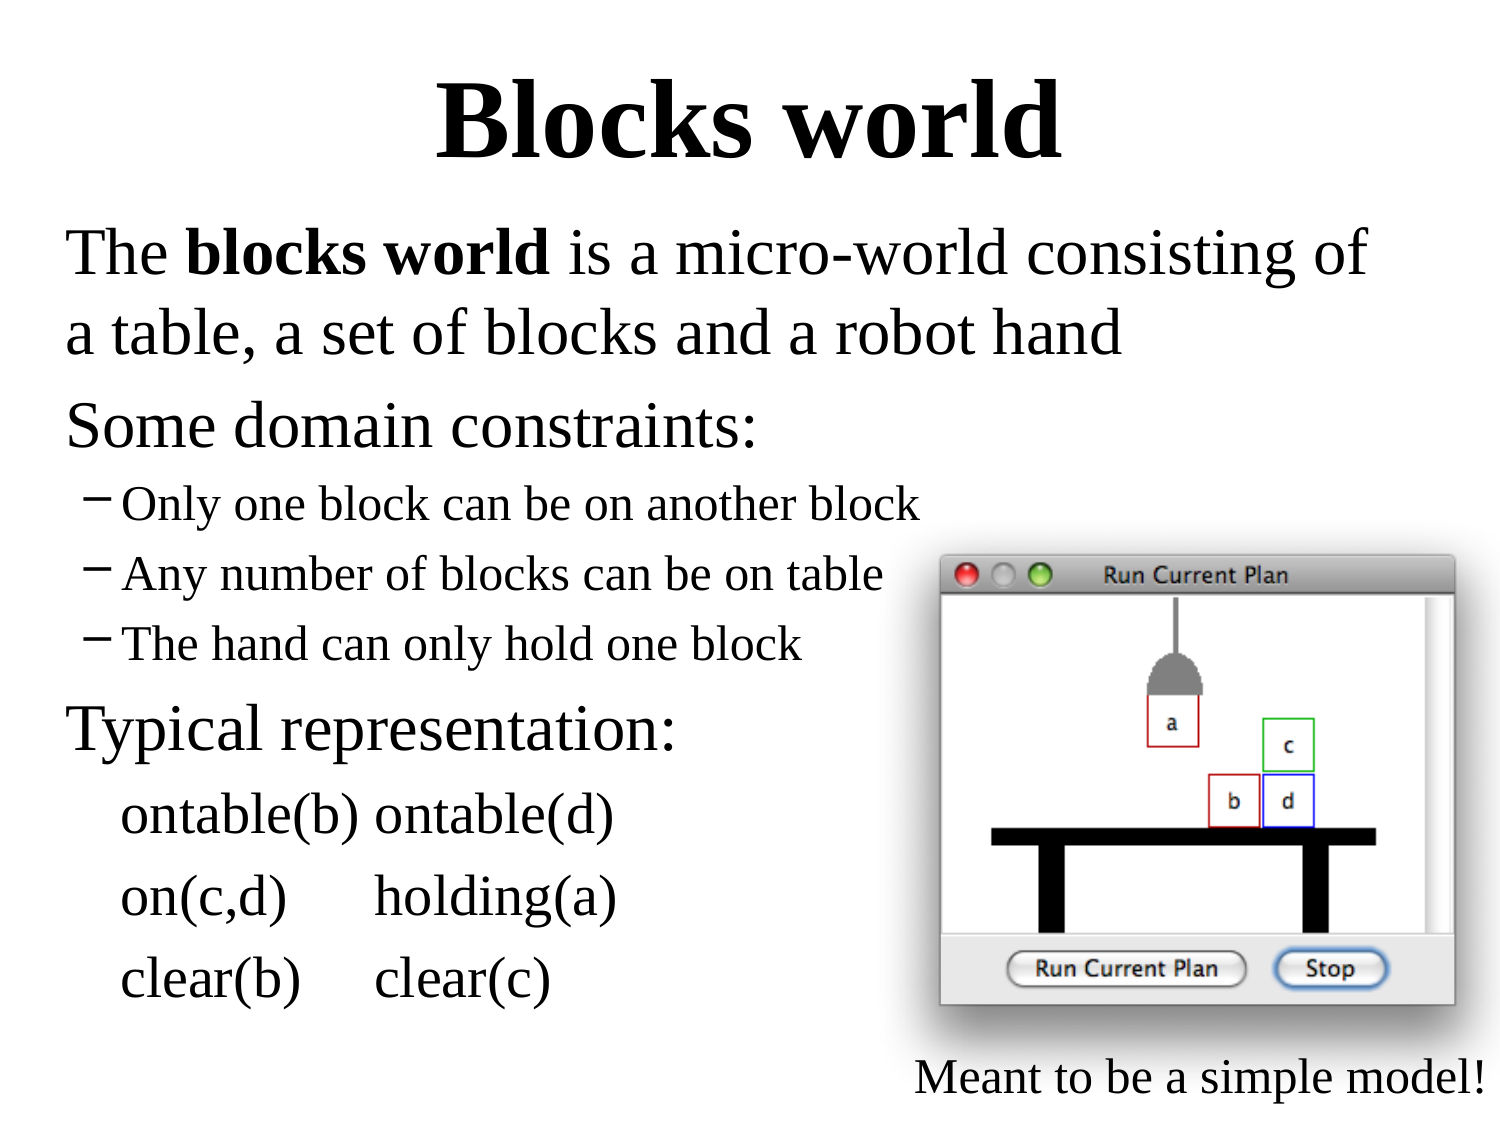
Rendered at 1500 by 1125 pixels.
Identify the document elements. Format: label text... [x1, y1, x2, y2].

picture [871, 512, 1500, 1102]
list The blocks world is a micro-world consisting of a table, a set of blocks and a robot hand Some domain constraints: Only one block can be on another block Any number of blocks can be on table The hand can only hold one block Typical representation: ontable(b) ontable(d) on(c,d) holding(a) clear(b) clear(c) [50, 200, 1413, 1050]
title Blocks world [112, 37, 1388, 188]
